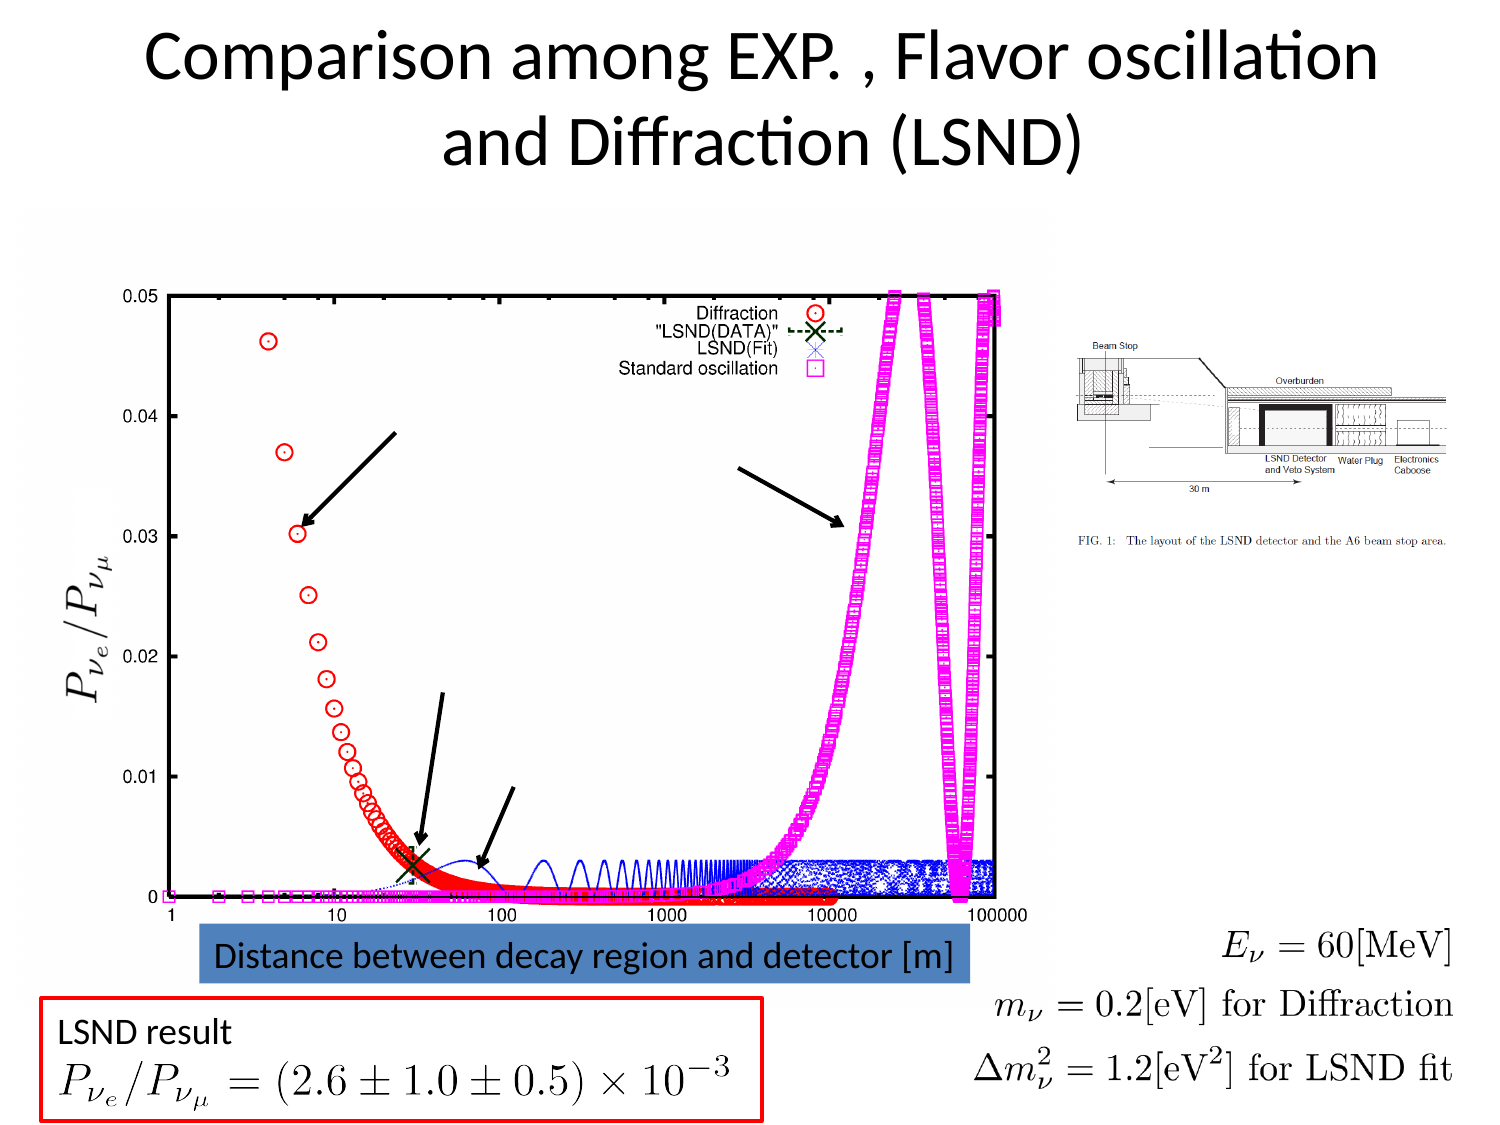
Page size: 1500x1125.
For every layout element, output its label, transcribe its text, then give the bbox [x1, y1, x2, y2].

text_box [75, 662, 114, 718]
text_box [737, 467, 845, 528]
picture [1056, 325, 1464, 563]
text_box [418, 692, 444, 847]
text_box [39, 996, 129, 1123]
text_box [300, 432, 396, 528]
text_box Distance between decay region and detector [m] [941, 923, 971, 984]
title Comparison among EXP. , Flavor oscillation and Diffraction (LSND) [88, 0, 1439, 188]
text_box [75, 489, 114, 604]
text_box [477, 786, 514, 870]
picture [14, 90, 1453, 1125]
